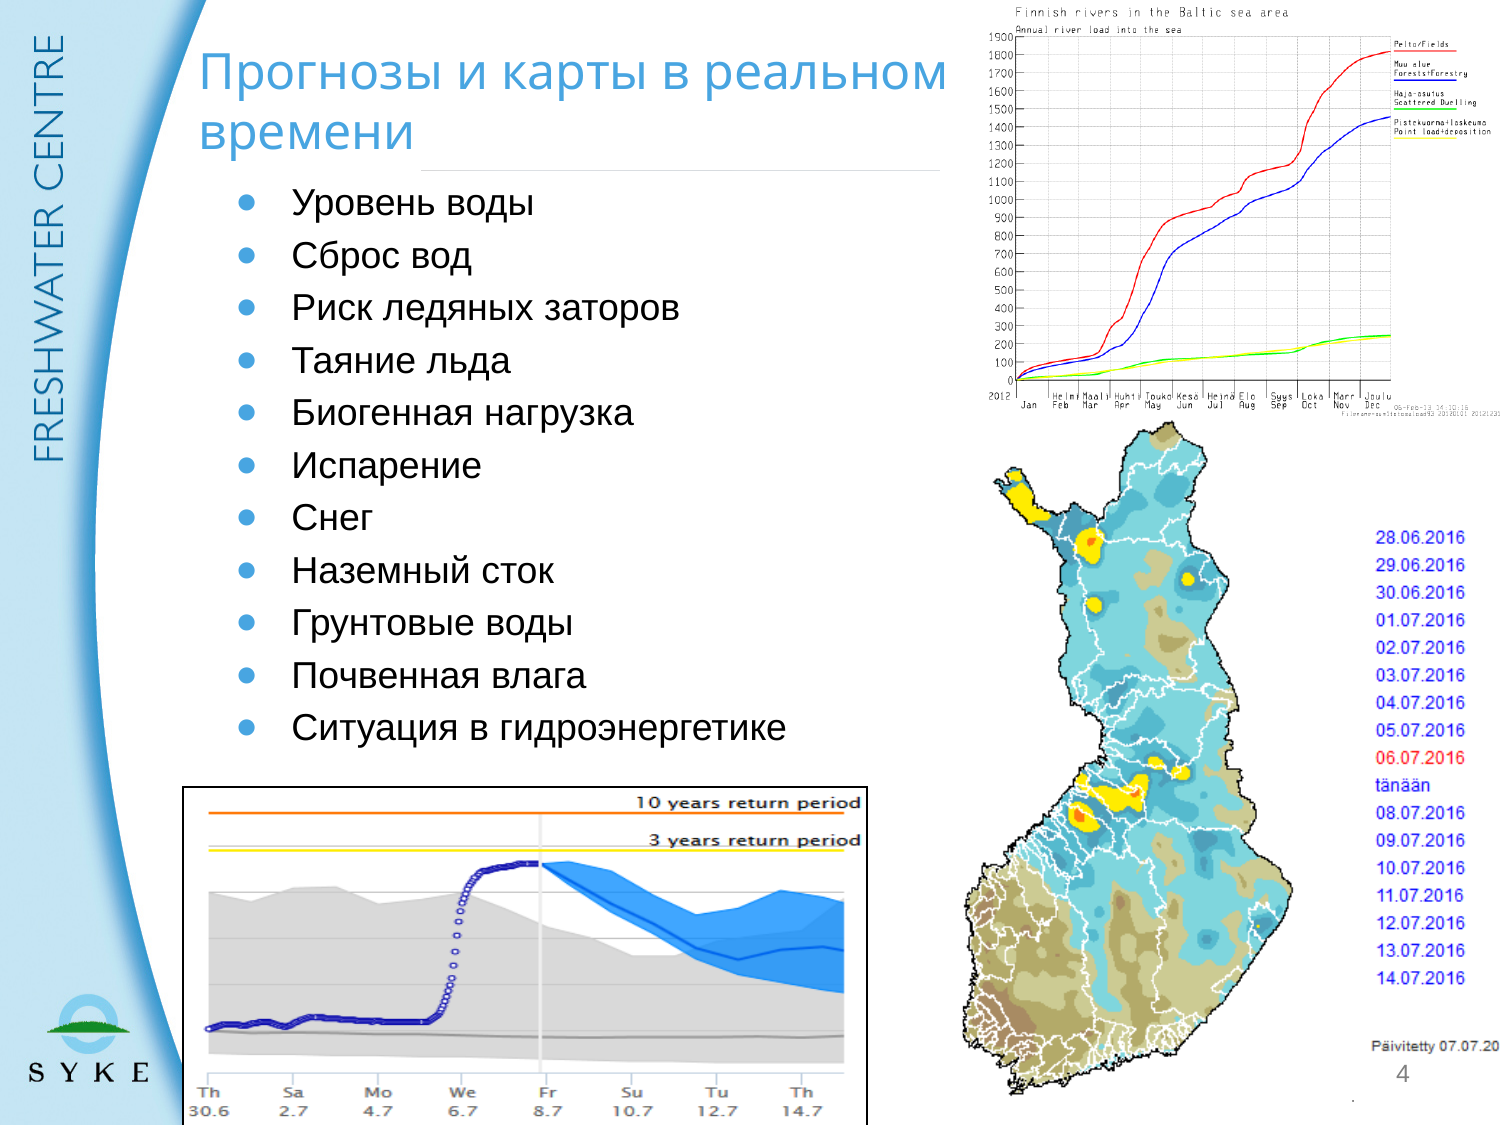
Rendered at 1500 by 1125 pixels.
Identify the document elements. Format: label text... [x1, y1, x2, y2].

text_box Прогнозы и карты в реальном времени [183, 10, 957, 250]
picture [183, 0, 1500, 1125]
text_box Уровень воды Сброс вод Риск ледяных заторов Таяние льда Биогенная нагрузка Испарение Снег Наземный сток Грунтовые воды Почвенная влага Ситуация в гидроэнергетике [220, 250, 415, 786]
picture [0, 0, 213, 1125]
